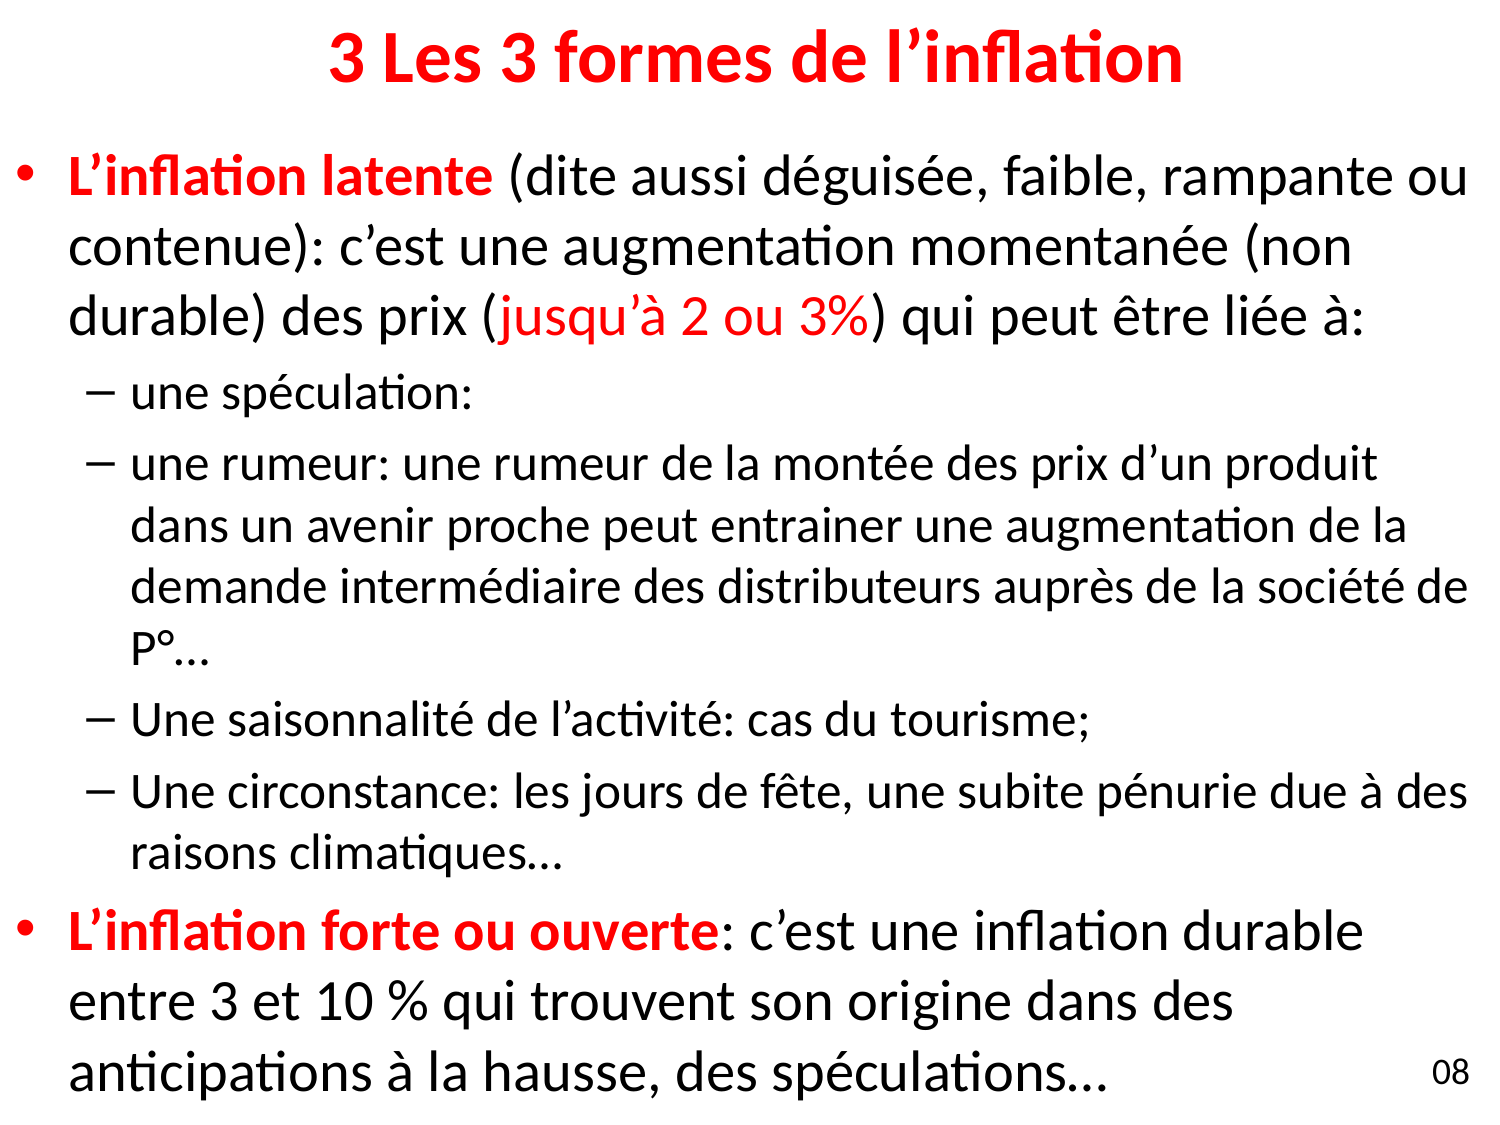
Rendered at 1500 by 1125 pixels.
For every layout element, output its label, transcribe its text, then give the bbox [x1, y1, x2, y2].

list L’inflation latente (dite aussi déguisée, faible, rampante ou contenue): c’est une augmentation momentanée (non durable) des prix (jusqu’à 2 ou 3%) qui peut être liée à: une spéculation: une rumeur: une rumeur de la montée des prix d’un produit dans un avenir proche peut entrainer une augmentation de la demande intermédiaire des distributeurs auprès de la société de P°… Une saisonnalité de l’activité: cas du tourisme; Une circonstance: les jours de fête, une subite pénurie due à des raisons climatiques… L’inflation forte ou ouverte: c’est une inflation durable entre 3 et 10 % qui trouvent son origine dans des anticipations à la hausse, des spéculations… [0, 128, 1500, 1125]
text_box 08 [1417, 1039, 1500, 1100]
title 3 Les 3 formes de l’inflation [82, 0, 1432, 128]
